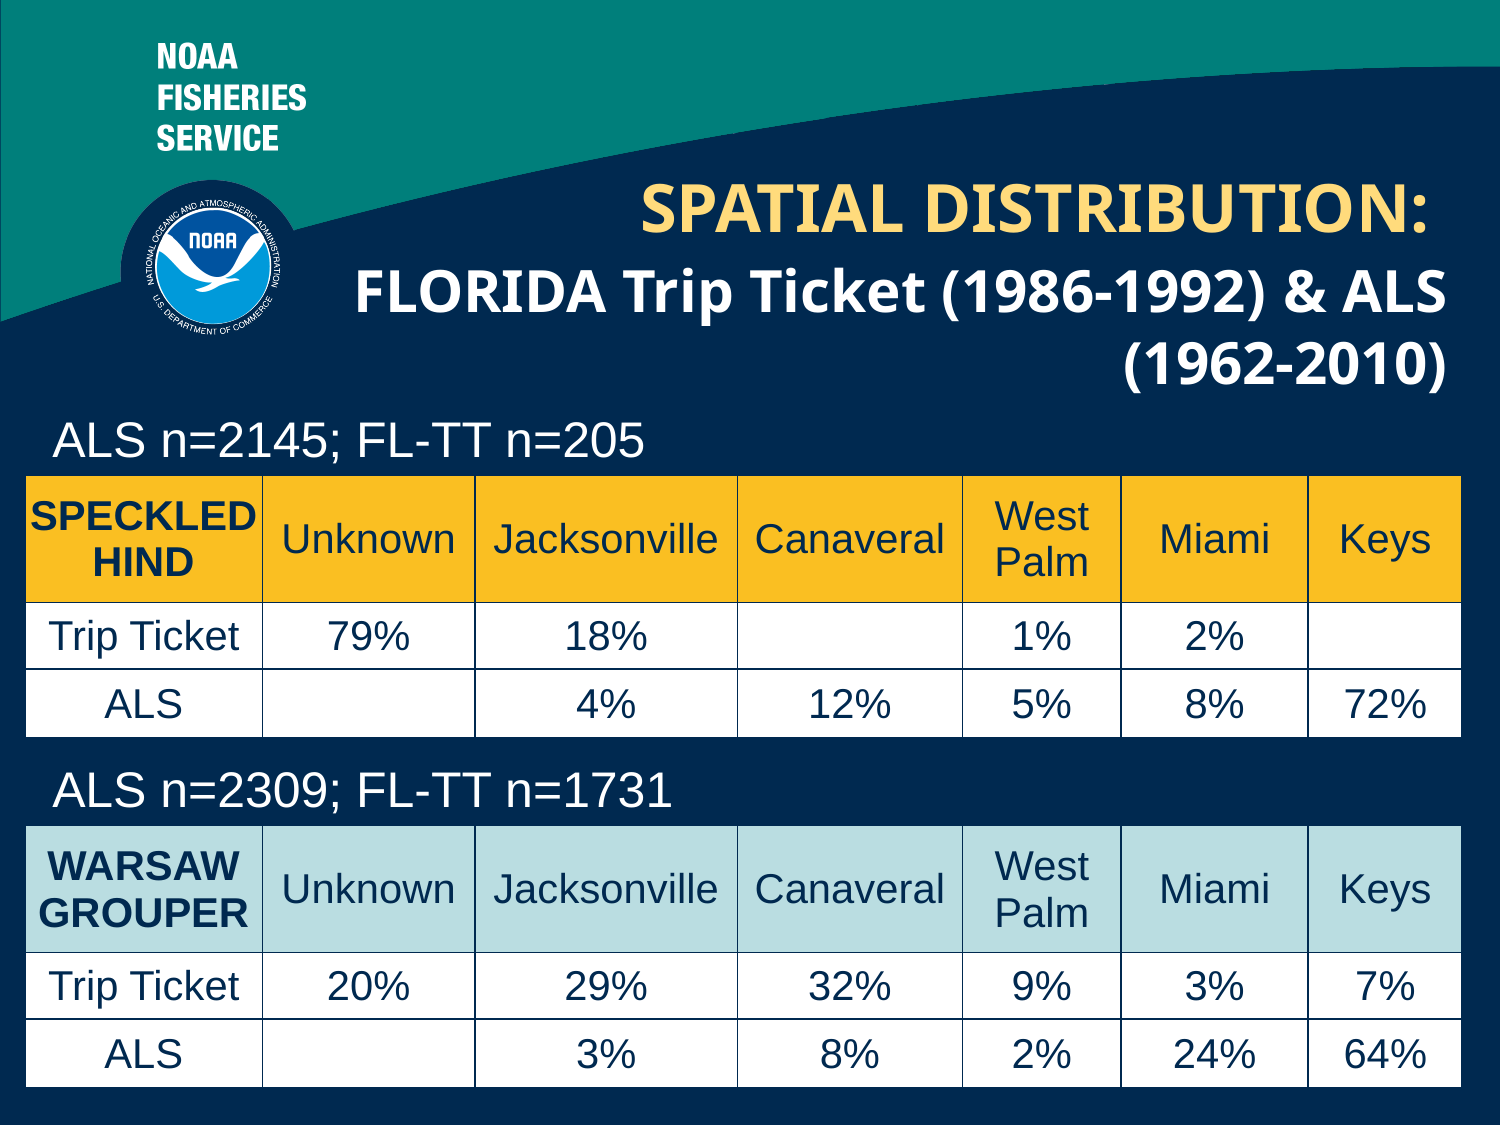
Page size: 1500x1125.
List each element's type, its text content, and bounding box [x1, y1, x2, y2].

table_header SPECKLED HIND [26, 476, 262, 602]
table_cell 72% [1309, 670, 1461, 737]
table_cell 64% [1309, 1020, 1461, 1087]
table_cell 4% [476, 670, 737, 737]
table_cell 7% [1309, 953, 1461, 1018]
table_cell 8% [738, 1020, 962, 1087]
text_box ALS n=2145; FL-TT n=205 [37, 399, 750, 475]
table_cell [738, 603, 962, 668]
table_header Jacksonville [476, 476, 737, 602]
table_cell [263, 670, 474, 737]
table_header Canaveral [738, 476, 962, 602]
table_cell 18% [476, 603, 737, 668]
title SPATIAL DISTRIBUTION: FLORIDA Trip Ticket (1986-1992) & ALS (1962-2010) [337, 212, 1463, 351]
table_header Keys [1309, 476, 1461, 602]
table_cell 29% [476, 953, 737, 1018]
table_header WARSAW GROUPER [26, 826, 262, 952]
table_cell 9% [963, 953, 1120, 1018]
table_cell 2% [1122, 603, 1307, 668]
table_cell [263, 1020, 474, 1087]
table_cell 20% [263, 953, 474, 1018]
table_cell 79% [263, 603, 474, 668]
table_header Unknown [263, 476, 474, 602]
table_cell Trip Ticket [26, 603, 262, 668]
table_header West Palm [963, 476, 1120, 602]
table_cell 1% [963, 603, 1120, 668]
table_cell ALS [26, 1020, 262, 1087]
table_header Unknown [263, 826, 474, 952]
table_cell 5% [963, 670, 1120, 737]
text_box ALS n=2309; FL-TT n=1731 [37, 749, 750, 825]
table_header Miami [1122, 476, 1307, 602]
table_cell 24% [1122, 1020, 1307, 1087]
table_cell 8% [1122, 670, 1307, 737]
picture [0, 0, 1500, 356]
table_header Canaveral [738, 826, 962, 952]
table_cell 2% [963, 1020, 1120, 1087]
table_header West Palm [963, 826, 1120, 952]
table_cell 3% [476, 1020, 737, 1087]
table_cell 3% [1122, 953, 1307, 1018]
table_header Jacksonville [476, 826, 737, 952]
table_header Miami [1122, 826, 1307, 952]
table_cell 12% [738, 670, 962, 737]
table_cell [1309, 603, 1461, 668]
table_cell ALS [26, 670, 262, 737]
table_cell 32% [738, 953, 962, 1018]
table_header Keys [1309, 826, 1461, 952]
table_cell Trip Ticket [26, 953, 262, 1018]
